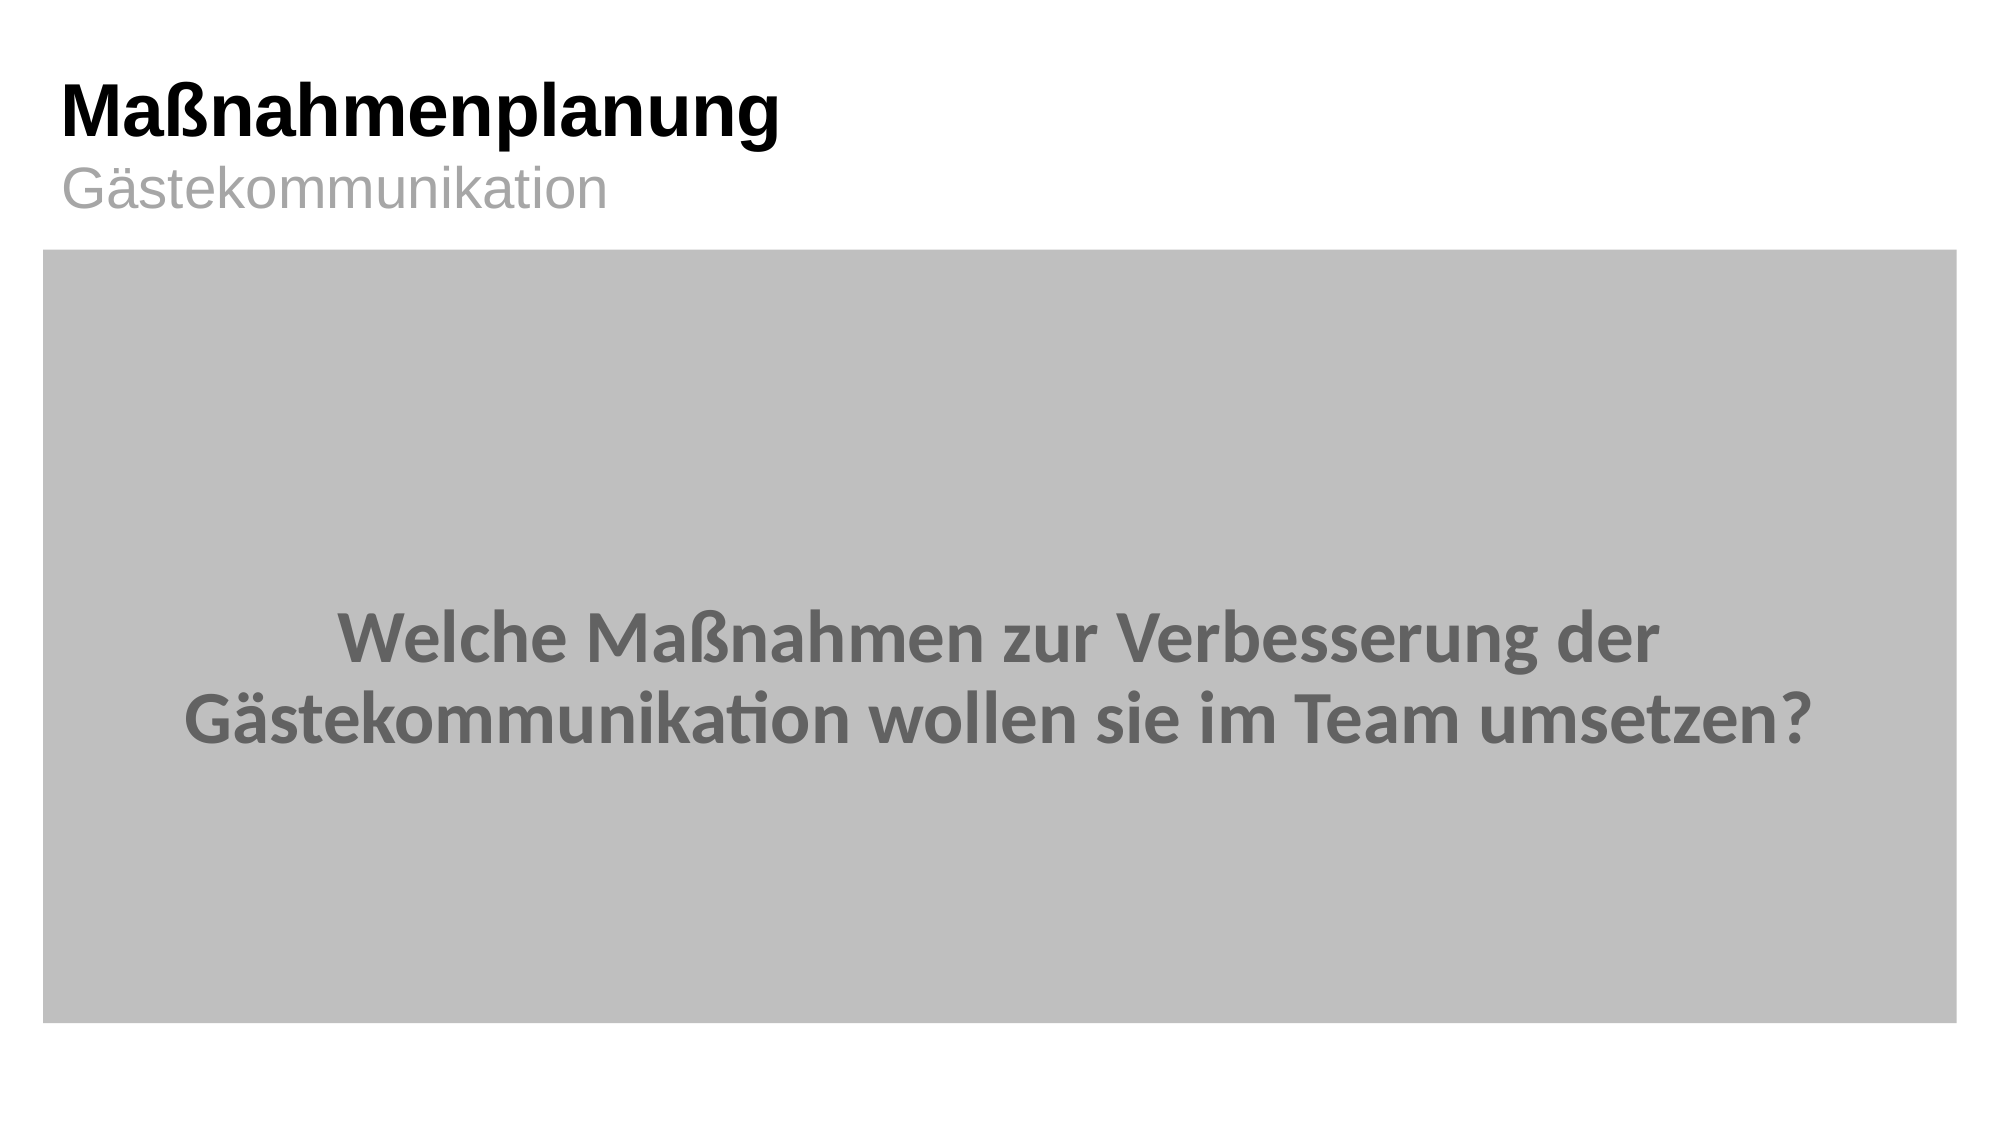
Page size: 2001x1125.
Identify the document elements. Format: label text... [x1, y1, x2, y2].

list Welche Maßnahmen zur Verbesserung der Gästekommunikation wollen sie im Team umsetzen? [43, 249, 1957, 1024]
text_box Gästekommunikation [60, 143, 1508, 226]
text_box Maßnahmenplanung [60, 61, 1509, 155]
